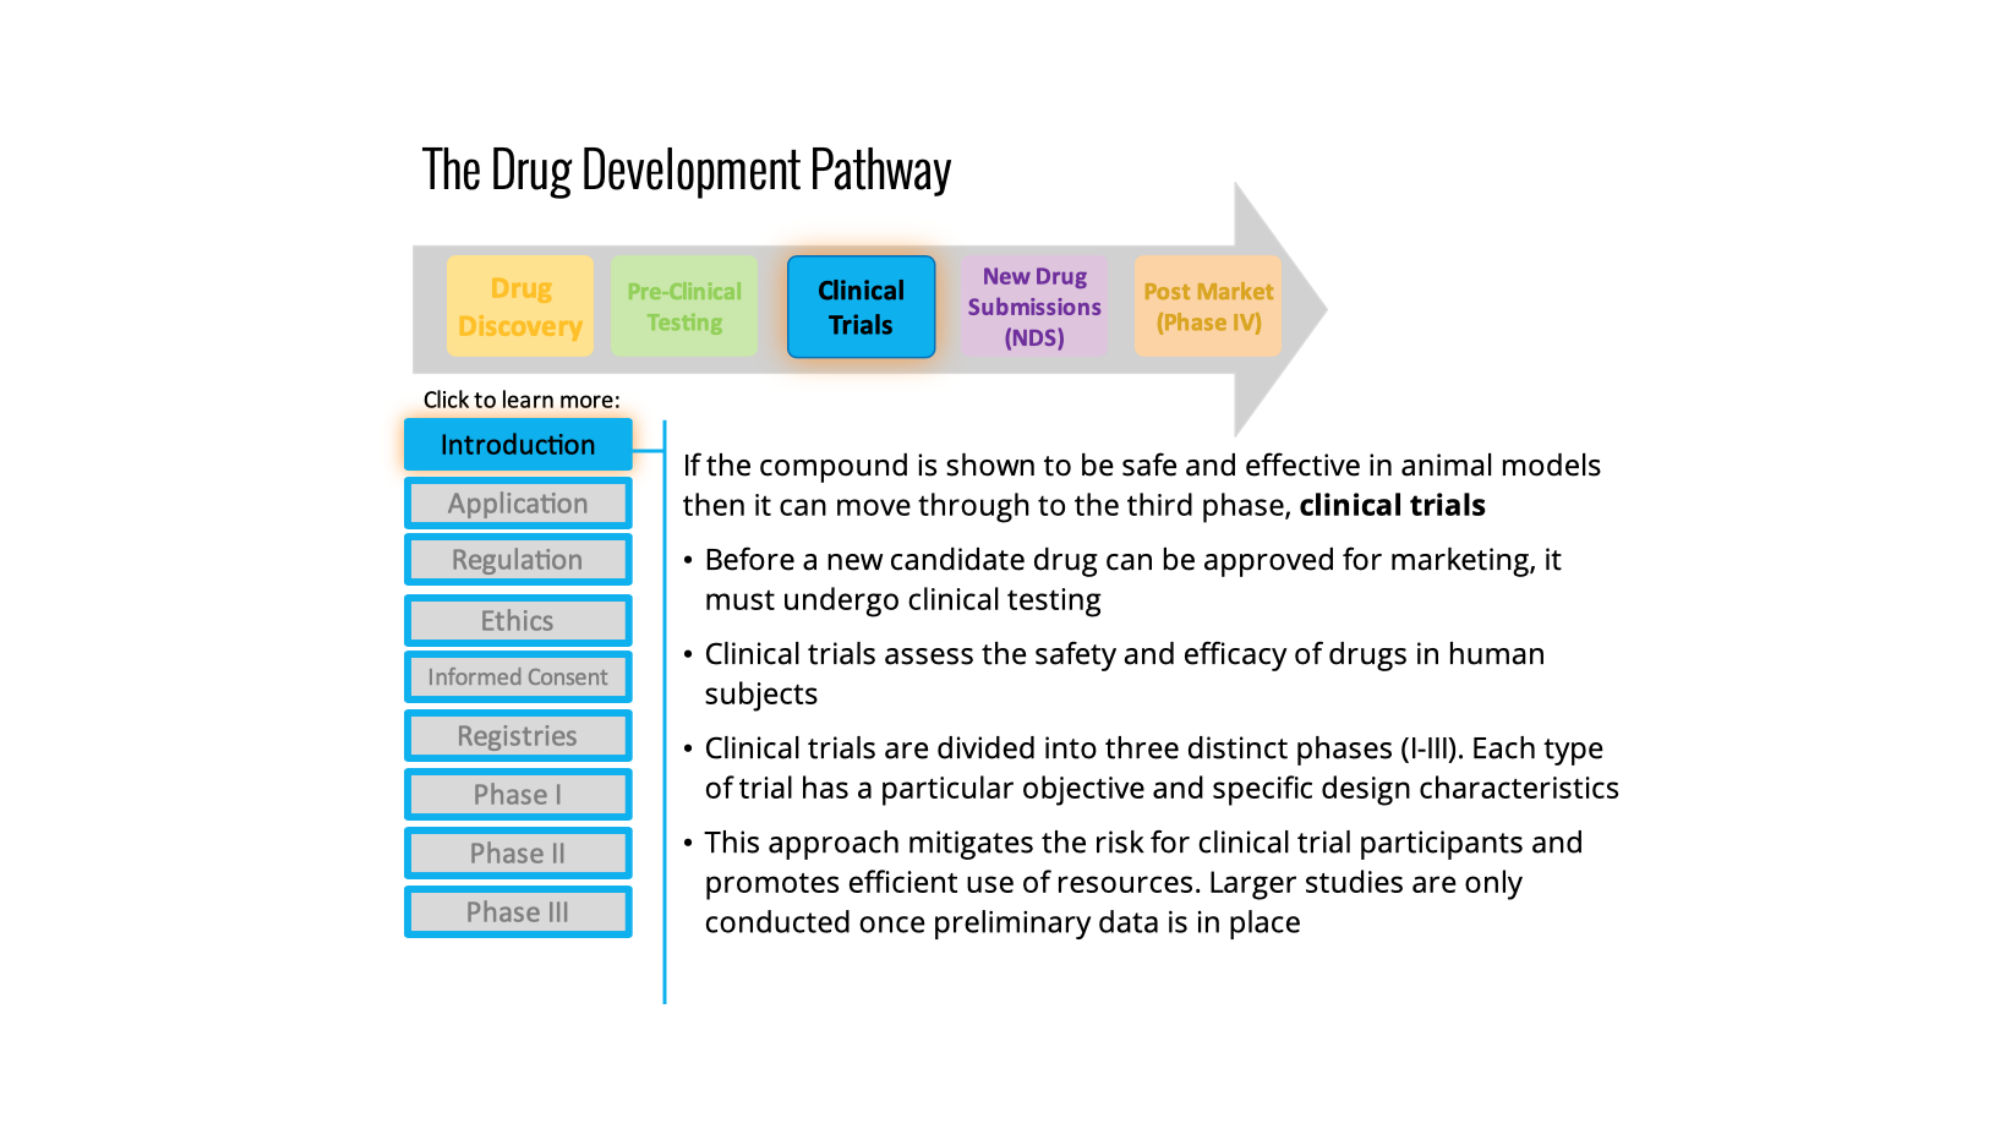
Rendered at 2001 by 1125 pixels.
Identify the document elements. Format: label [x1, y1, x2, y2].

picture [376, 106, 1710, 1019]
